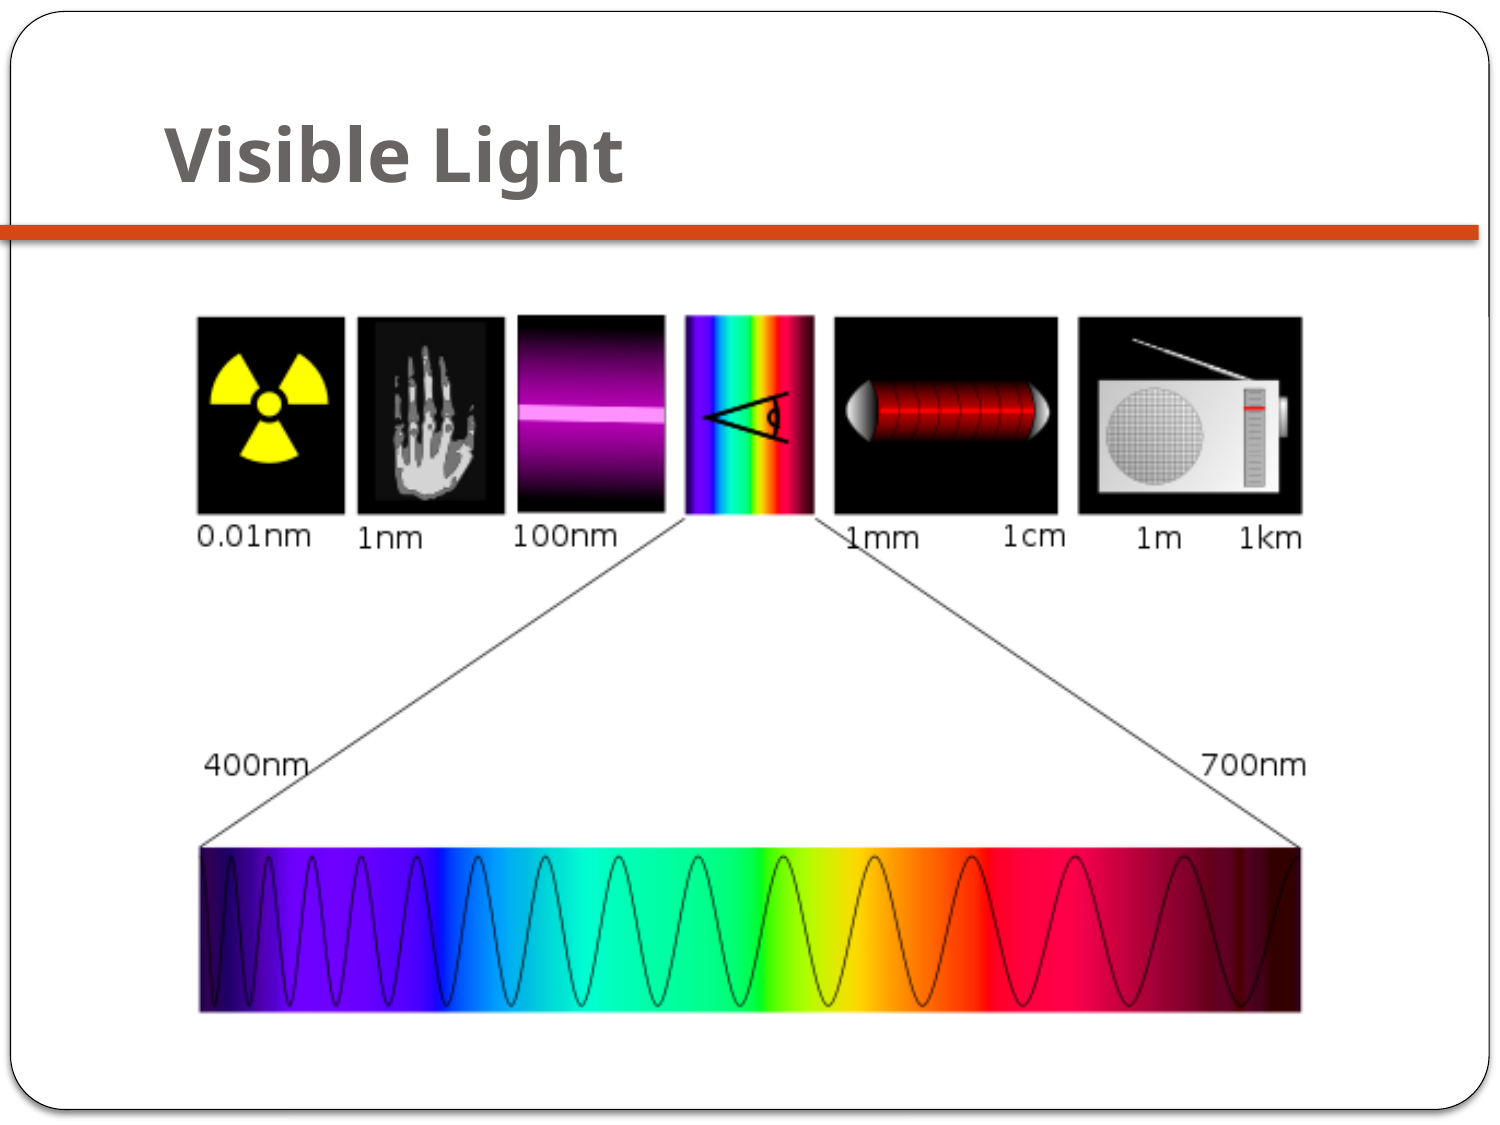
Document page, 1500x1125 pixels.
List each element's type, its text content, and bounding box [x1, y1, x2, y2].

picture [190, 289, 1310, 1026]
title Visible Light [150, 24, 1425, 213]
